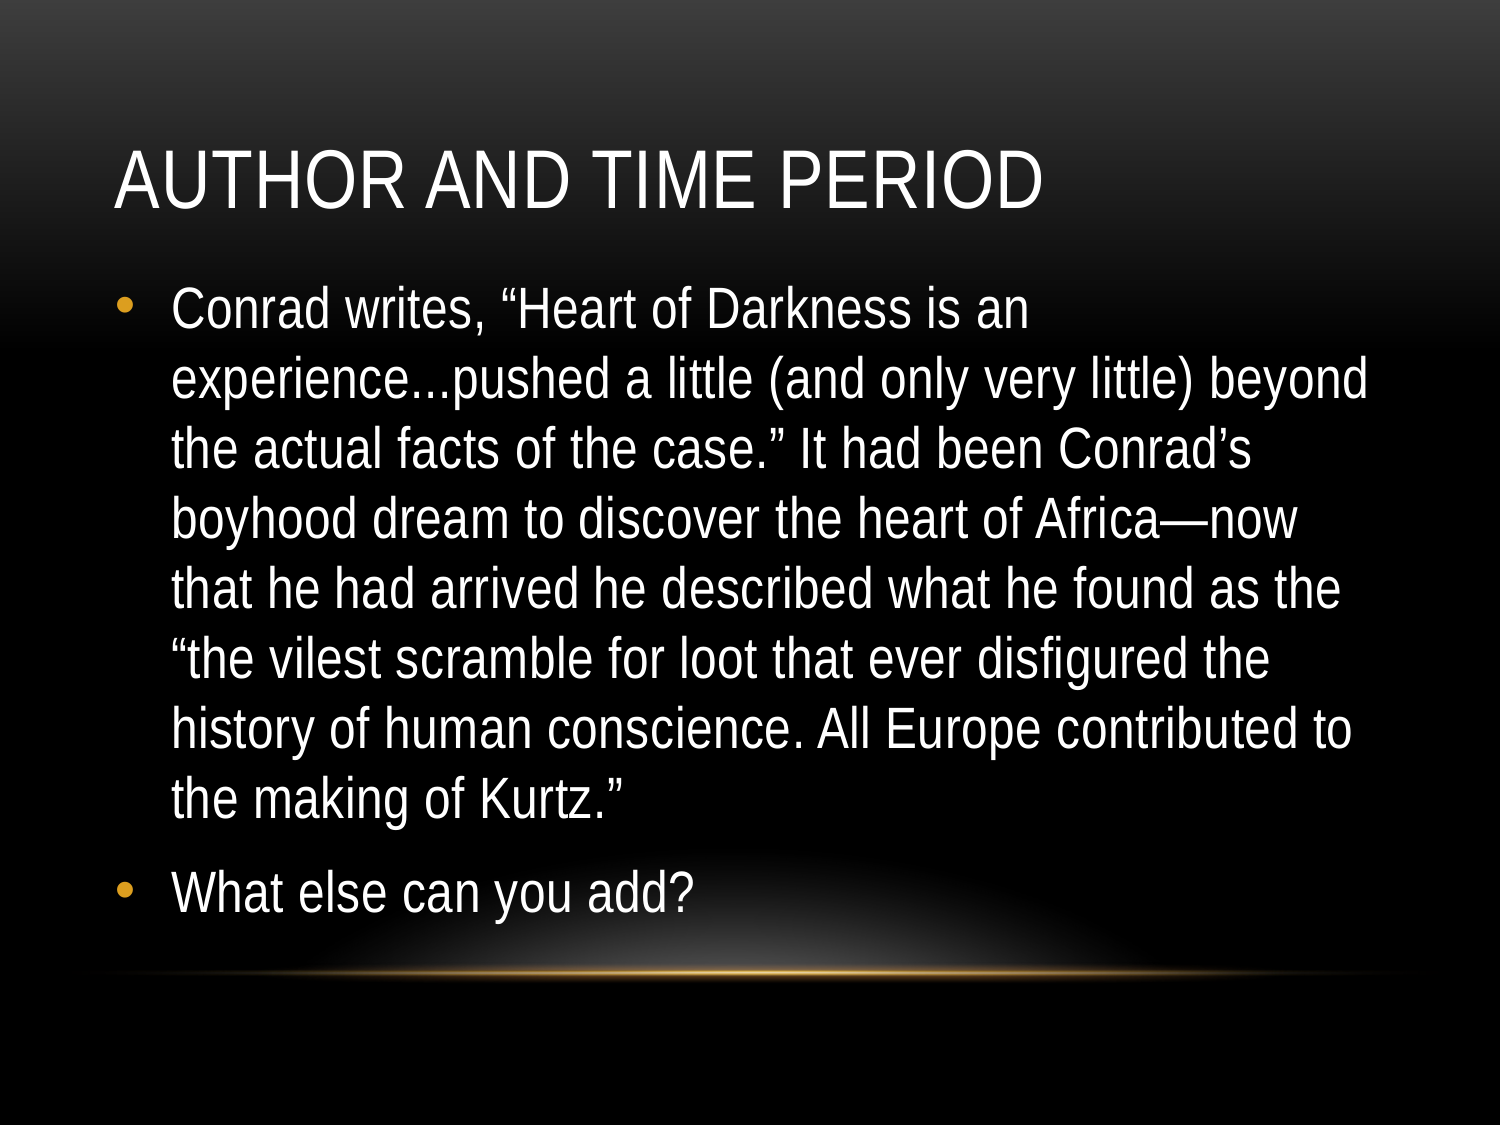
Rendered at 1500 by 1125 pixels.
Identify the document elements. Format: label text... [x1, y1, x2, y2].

title Author and Time Period [99, 45, 1400, 233]
picture [0, 0, 1500, 1125]
list Conrad writes, “Heart of Darkness is an experience...pushed a little (and only very little) beyond the actual facts of the case.” It had been Conrad’s boyhood dream to discover the heart of Africa—now that he had arrived he described what he found as the “the vilest scramble for loot that ever disfigured the history of human conscience. All Europe contributed to the making of Kurtz.” What else can you add? [99, 262, 1400, 938]
